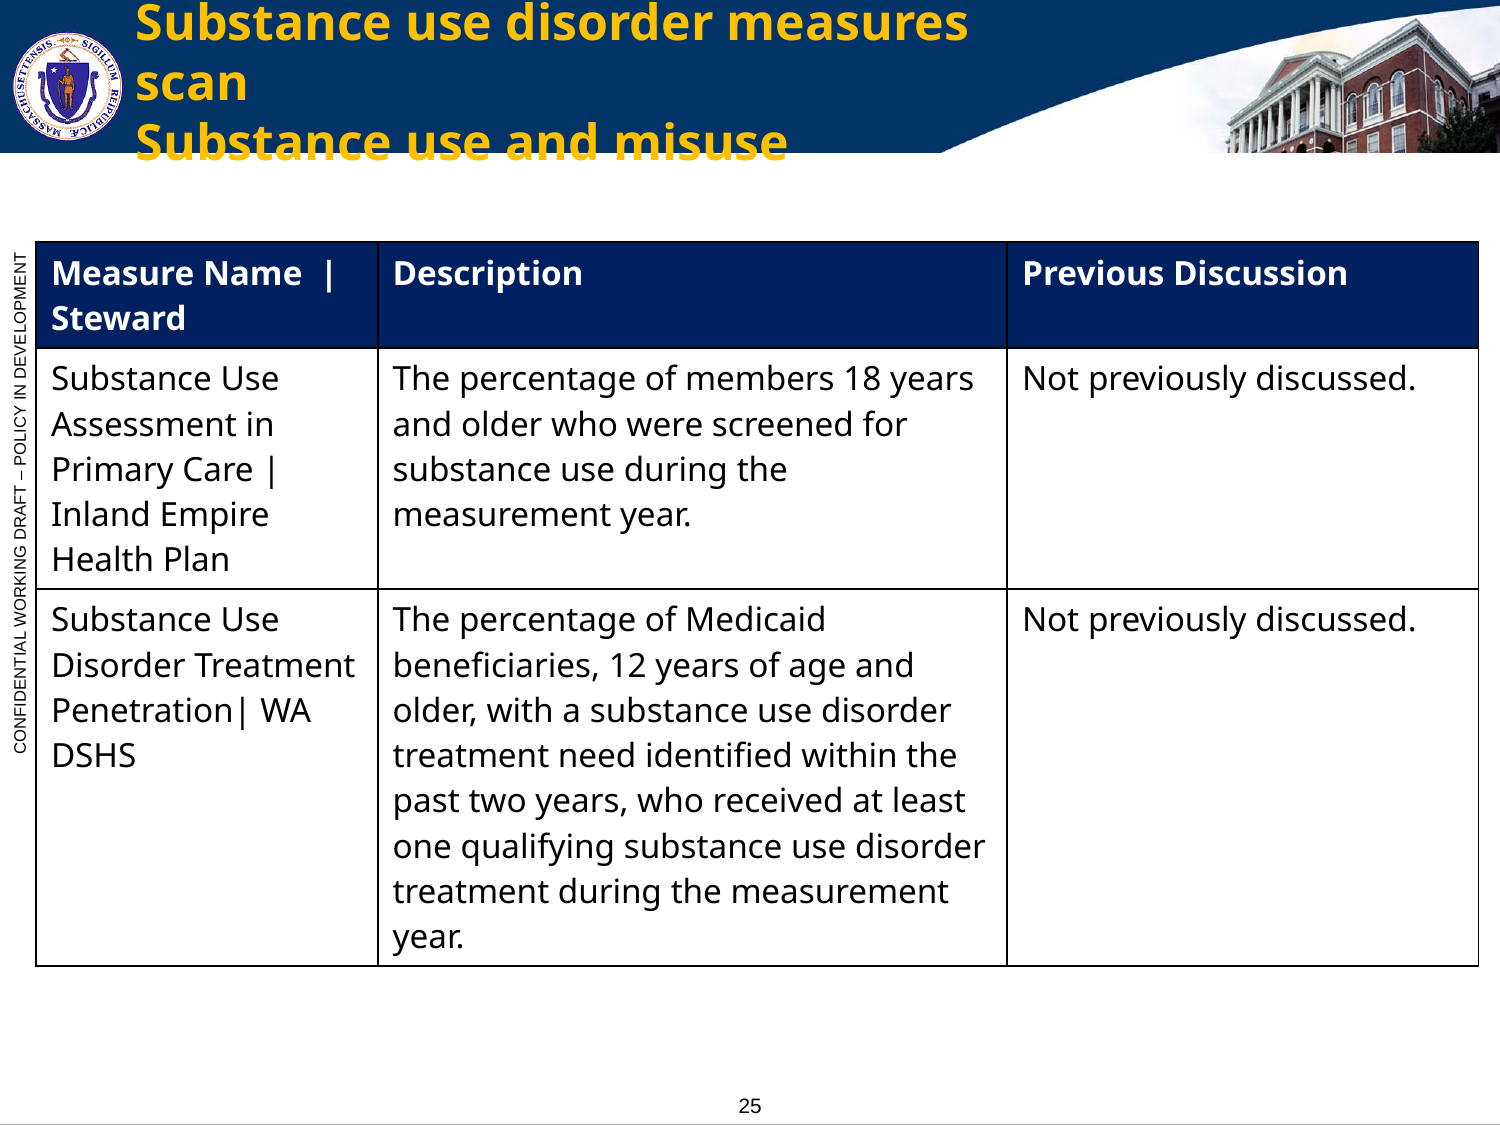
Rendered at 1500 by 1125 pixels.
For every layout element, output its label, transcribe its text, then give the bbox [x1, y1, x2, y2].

table_header Description [379, 243, 1006, 347]
table_cell The percentage of members 18 years and older who were screened for substance use during the measurement year. [379, 349, 1006, 588]
table_cell The percentage of Medicaid beneficiaries, 12 years of age and older, with a substance use disorder treatment need identified within the past two years, who received at least one qualifying substance use disorder treatment during the measurement year. [379, 590, 1006, 965]
table_cell Substance Use Disorder Treatment Penetration| WA DSHS [37, 590, 377, 965]
table_cell Substance Use Assessment in Primary Care | Inland Empire Health Plan [37, 349, 377, 588]
picture [0, 0, 1500, 153]
table_header Measure Name |Steward [37, 243, 377, 347]
table_header Previous Discussion [1008, 243, 1478, 347]
table_cell Not previously discussed. [1008, 590, 1478, 965]
title Substance use disorder measures scan Substance use and misuse [120, 17, 1090, 144]
table_cell Not previously discussed. [1008, 349, 1478, 588]
